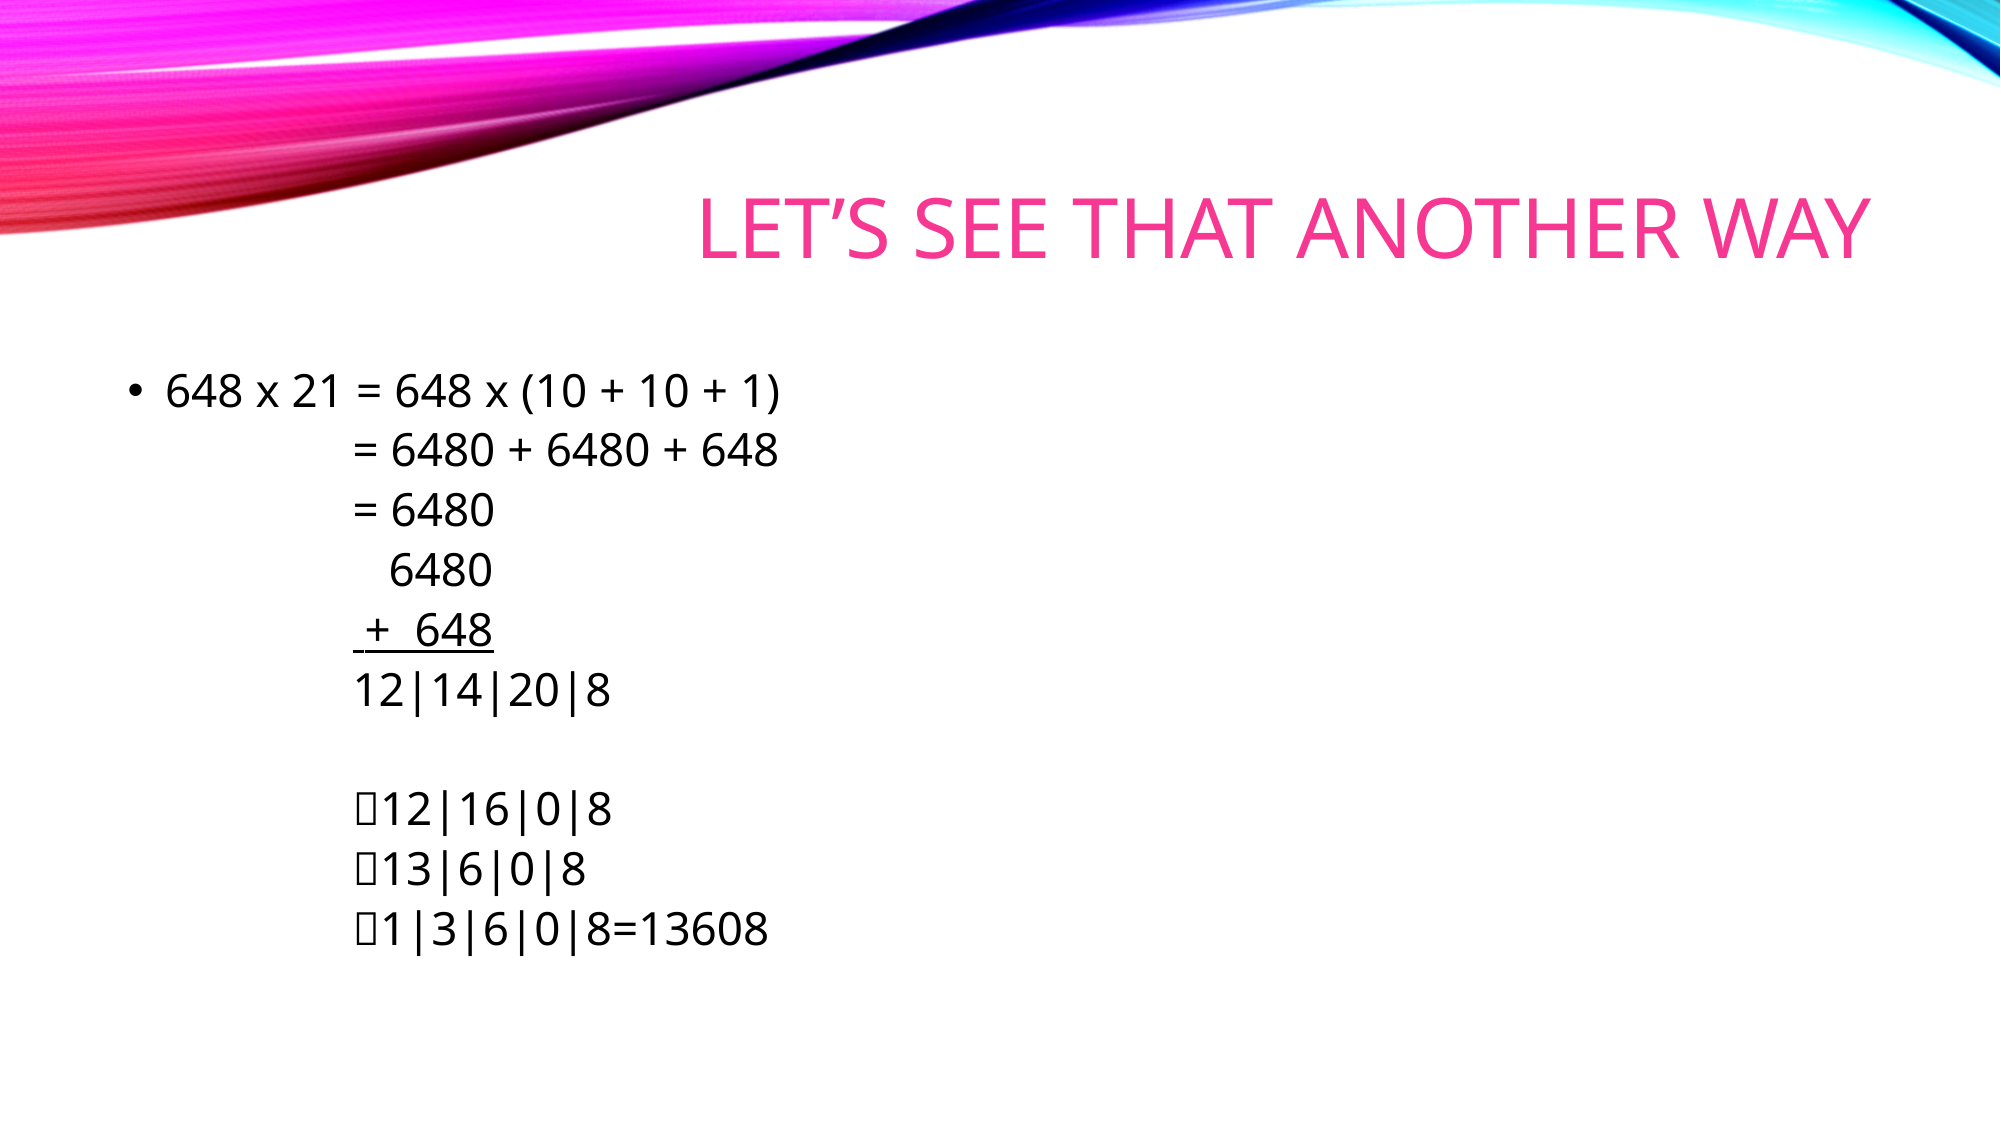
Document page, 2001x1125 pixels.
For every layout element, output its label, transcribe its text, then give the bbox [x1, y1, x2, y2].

picture [0, 0, 2000, 237]
picture [1890, 0, 2000, 75]
title Let’s see that another way [474, 125, 1888, 338]
picture [1910, 0, 2000, 45]
list 648 x 21 = 648 x (10 + 10 + 1) = 6480 + 6480 + 648 = 6480 6480 + 648 12|14|20|8 12|16|0|8 13|6|0|8 1|3|6|0|8=13608 [112, 360, 1888, 1021]
